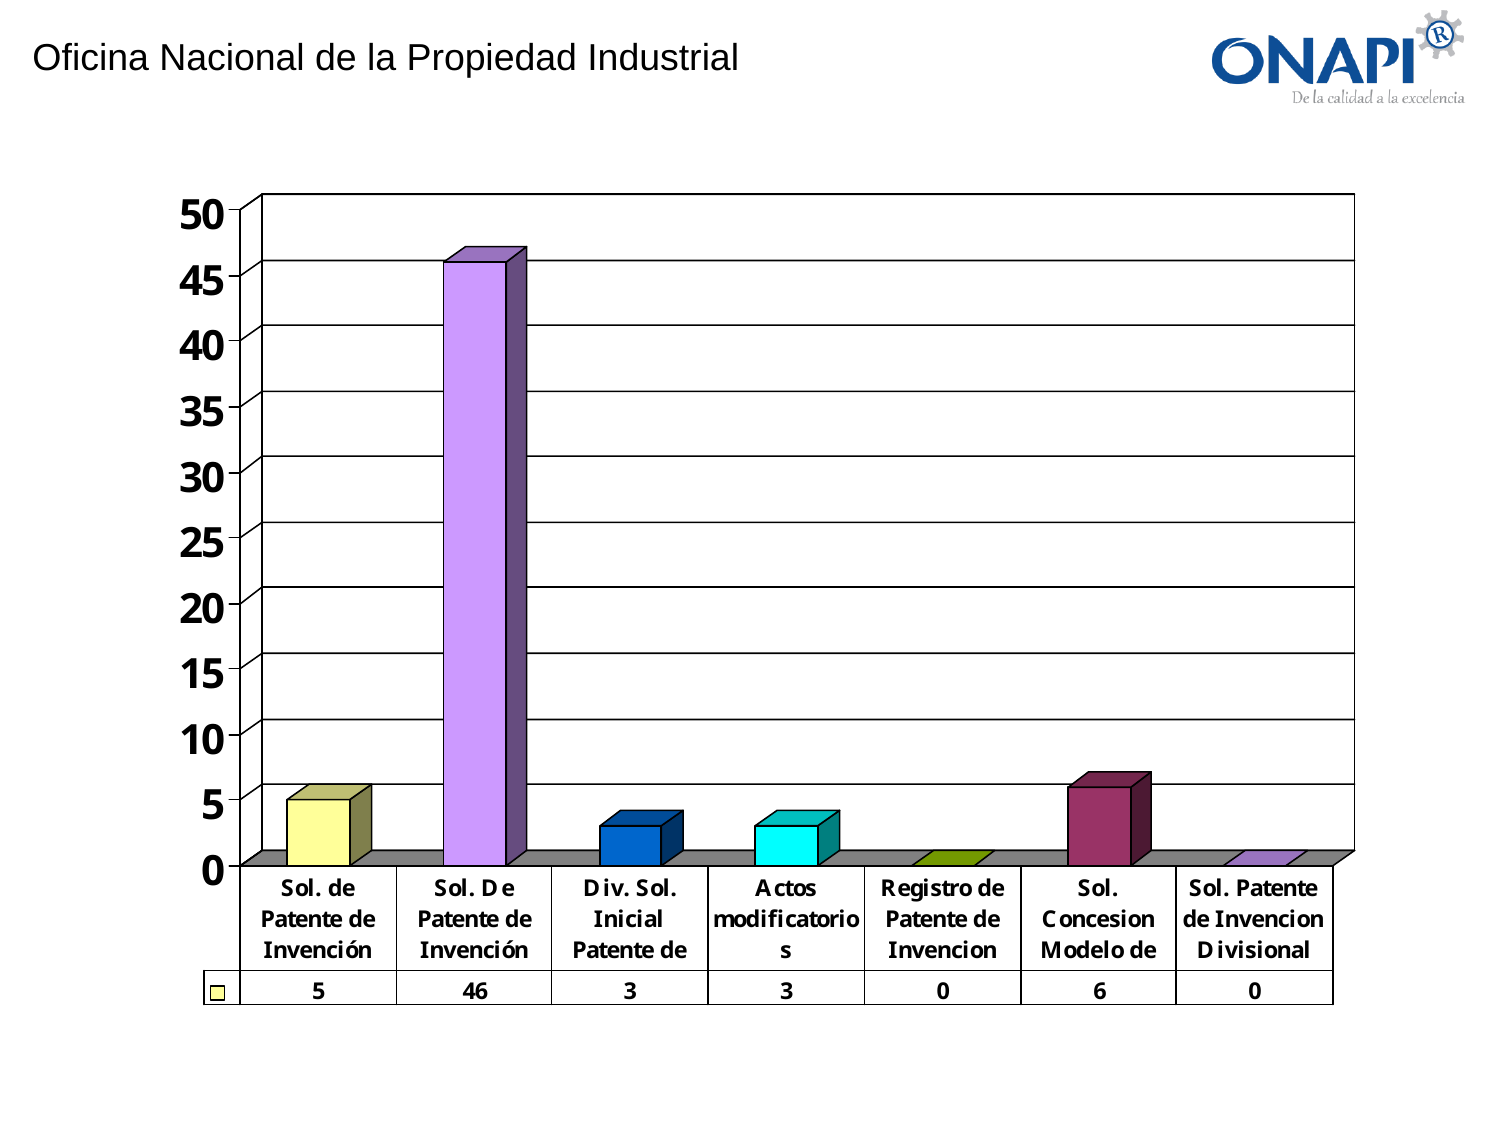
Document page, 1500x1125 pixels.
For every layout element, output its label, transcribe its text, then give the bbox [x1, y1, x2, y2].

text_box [64, 136, 1463, 1030]
picture [1210, 0, 1497, 123]
text_box Oficina Nacional de la Propiedad Industrial [17, 21, 786, 91]
